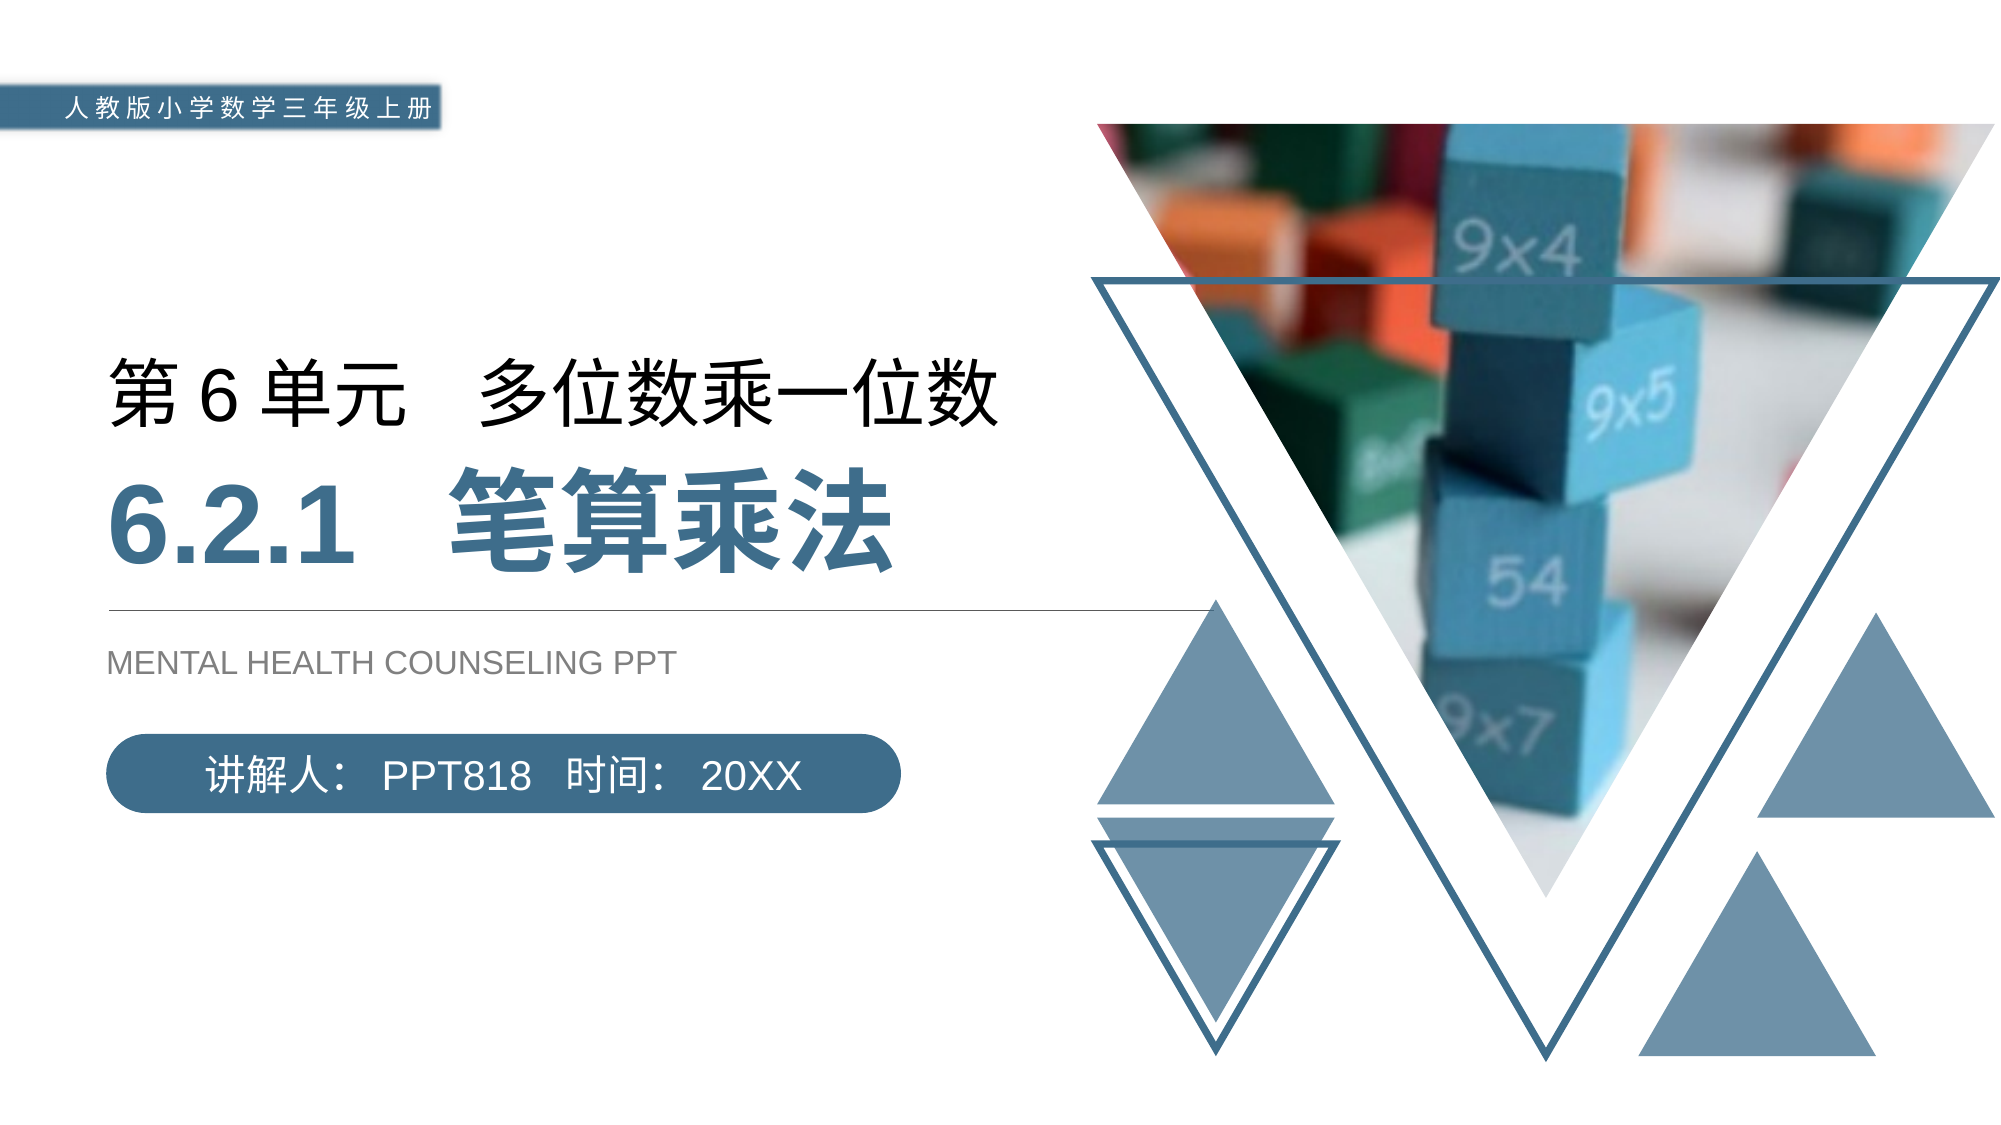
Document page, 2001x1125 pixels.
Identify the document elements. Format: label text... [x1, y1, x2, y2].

text_box 人教版小学数学三年级上册 [0, 89, 438, 127]
text_box [1142, 898, 1290, 1025]
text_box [91, 349, 1232, 814]
text_box [1636, 898, 1878, 1058]
text_box [1127, 898, 1305, 1052]
text_box [1453, 898, 1639, 1058]
picture [1096, 123, 1995, 898]
